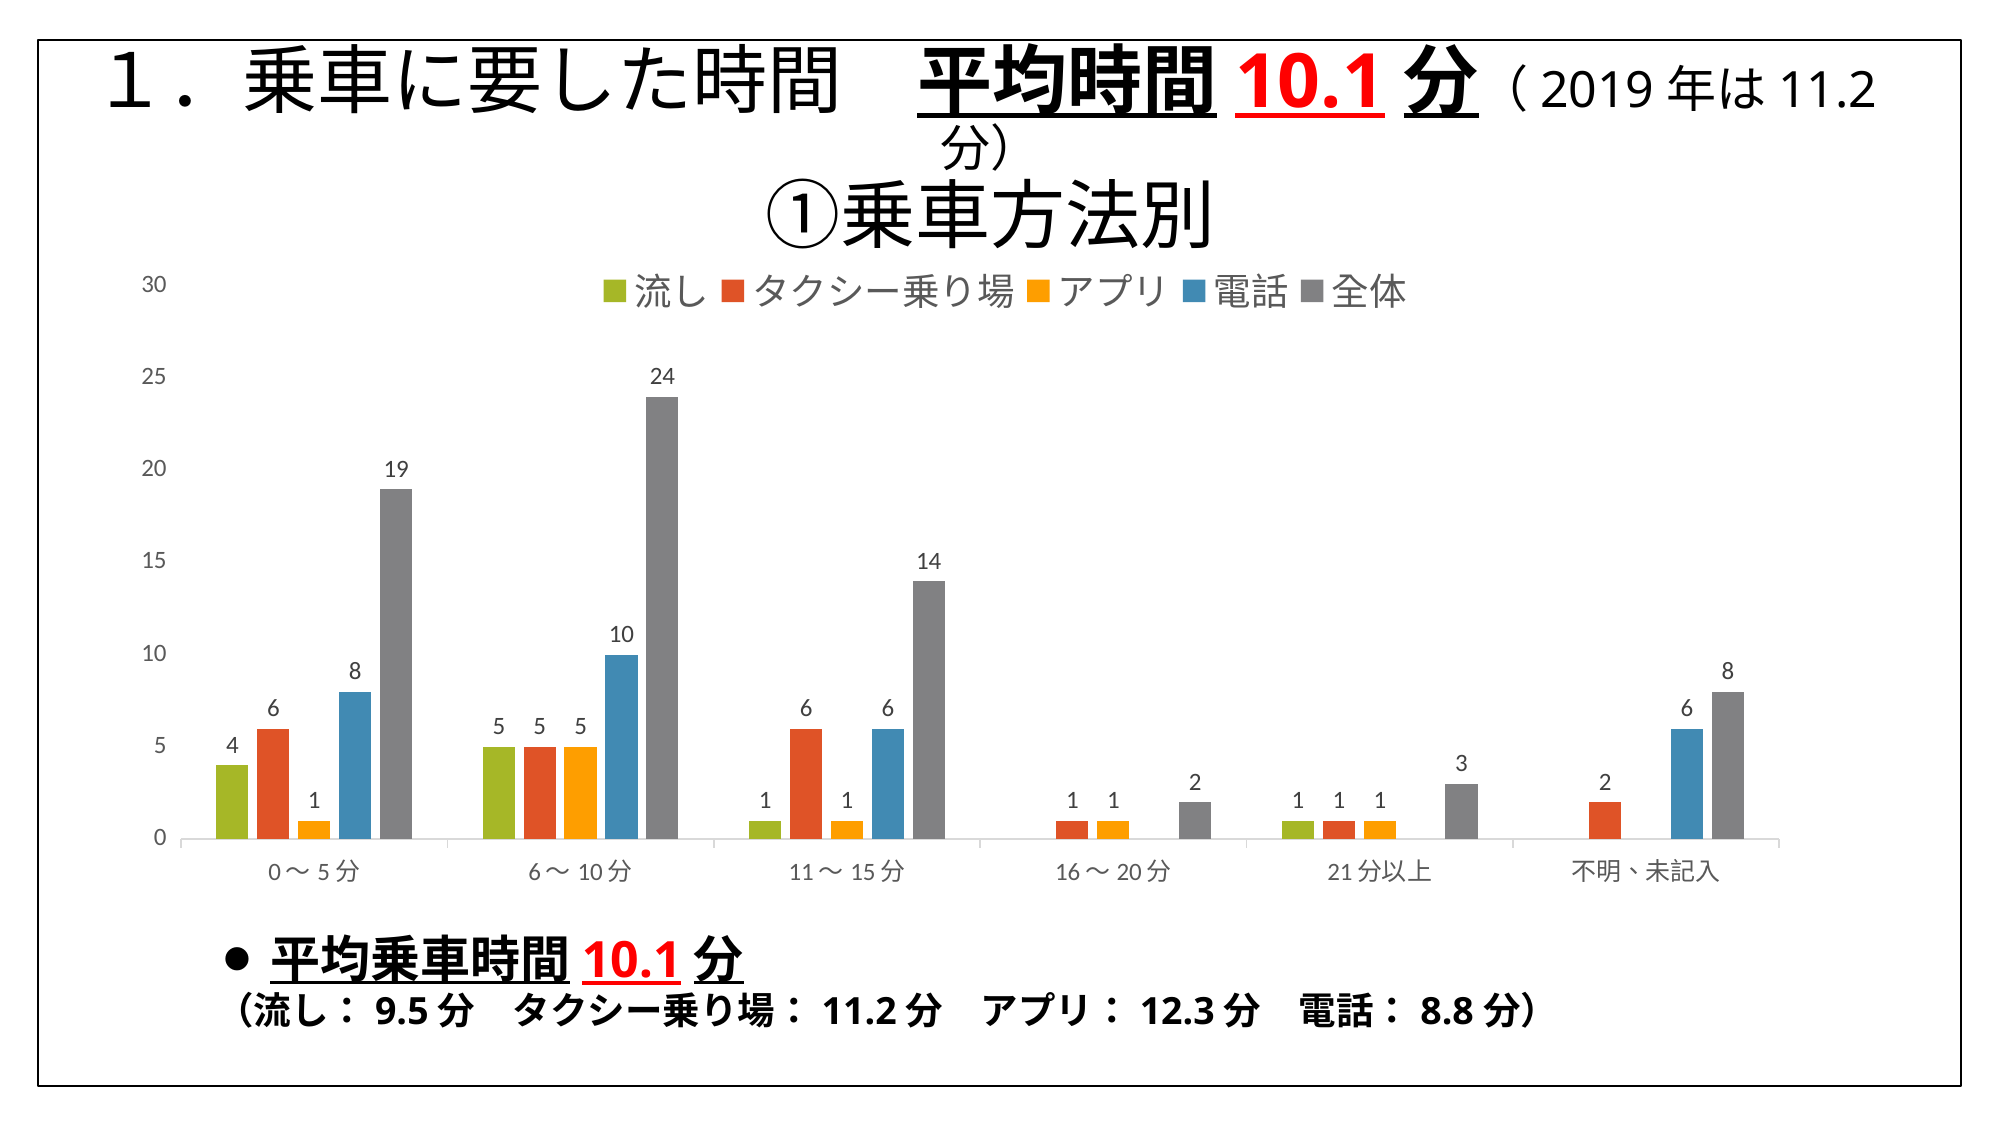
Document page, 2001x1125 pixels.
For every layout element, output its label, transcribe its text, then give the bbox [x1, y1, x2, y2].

chart [106, 259, 1814, 981]
title １．乗車に要した時間 平均時間10.1分（2019年は11.2分） ①乗車方法別 [45, 69, 1937, 232]
text_box ⚫平均乗車時間10.1分 （流し：9.5分 タクシー乗り場：11.2分 アプリ：12.3分 電話：8.8分） [201, 992, 1573, 1040]
